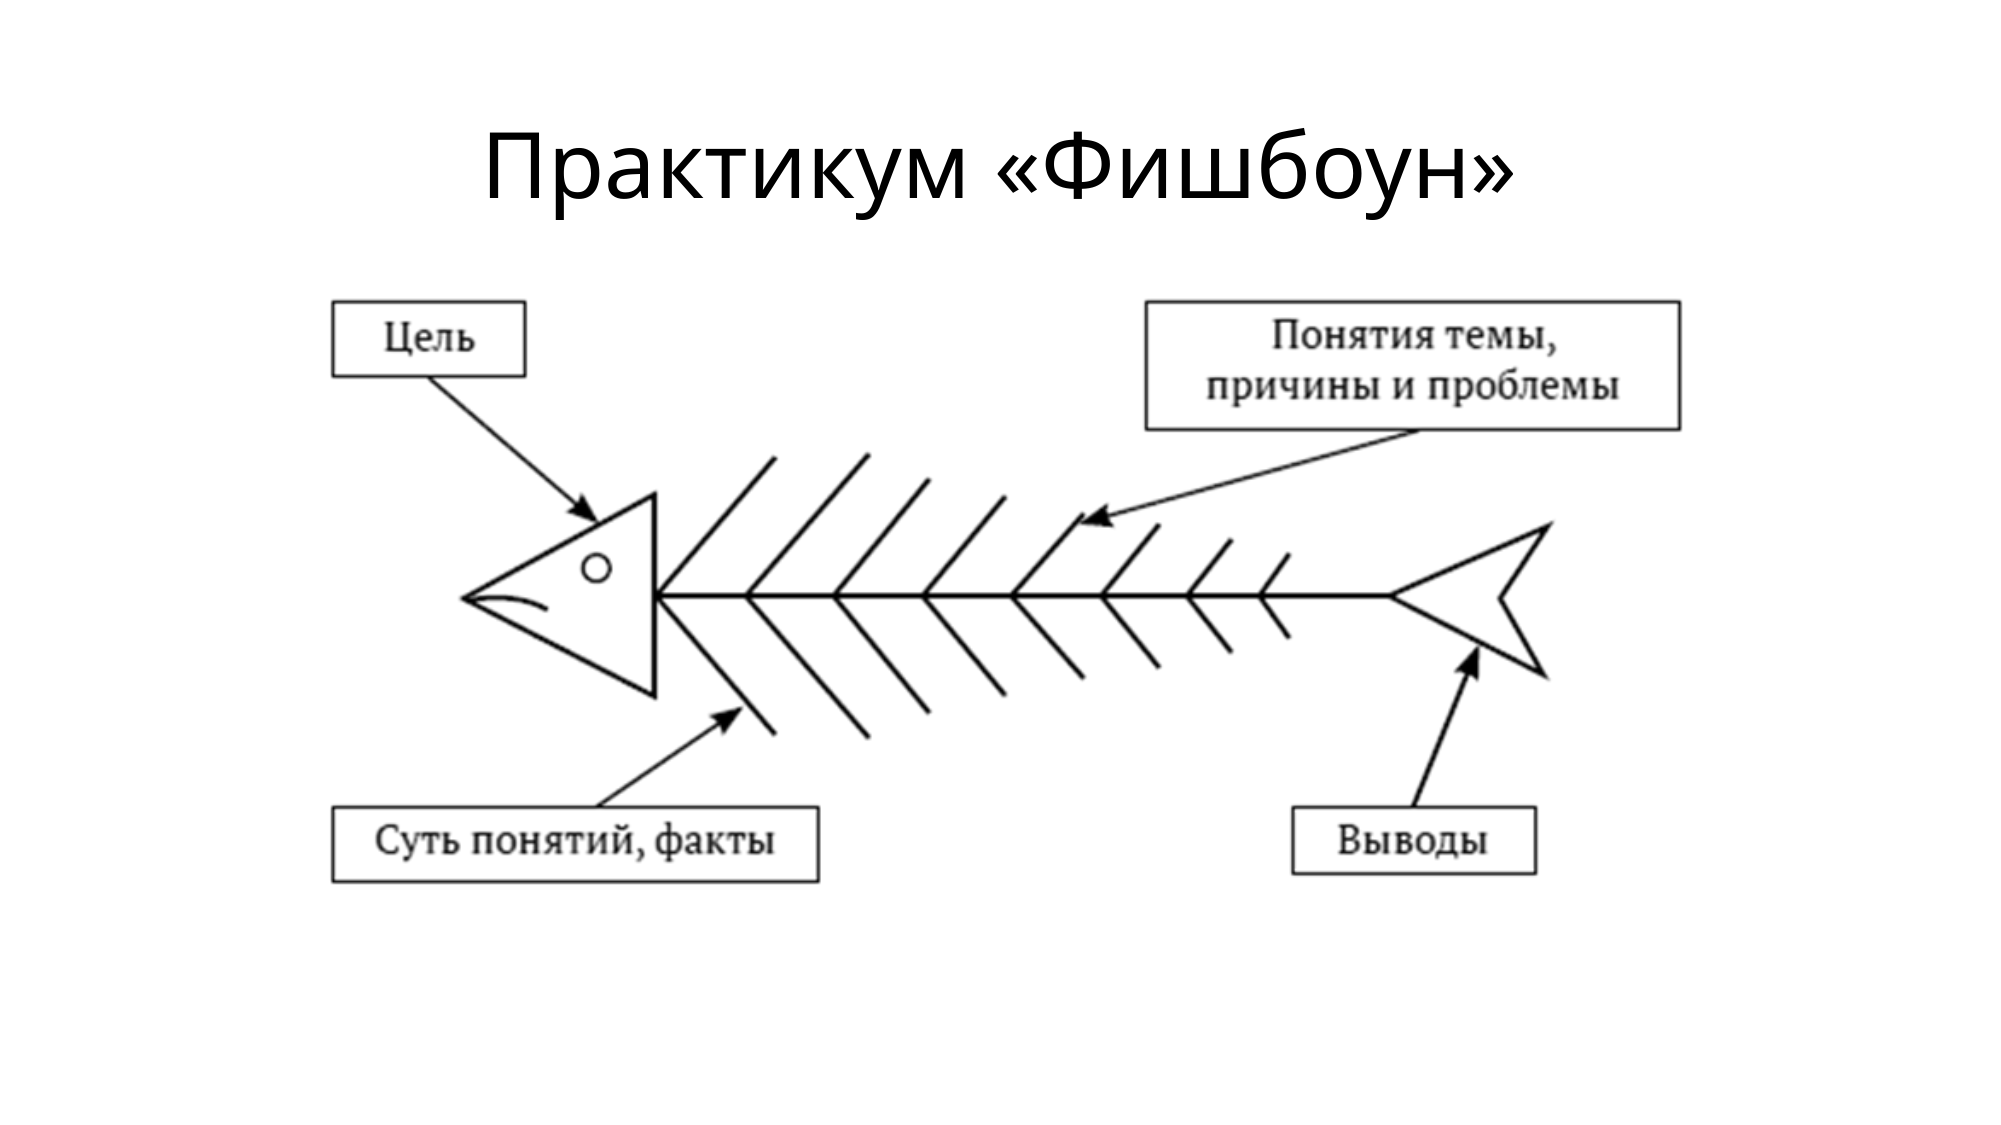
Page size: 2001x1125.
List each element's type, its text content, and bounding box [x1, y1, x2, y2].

title Практикум «Фишбоун» [137, 59, 1863, 278]
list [292, 277, 1708, 910]
